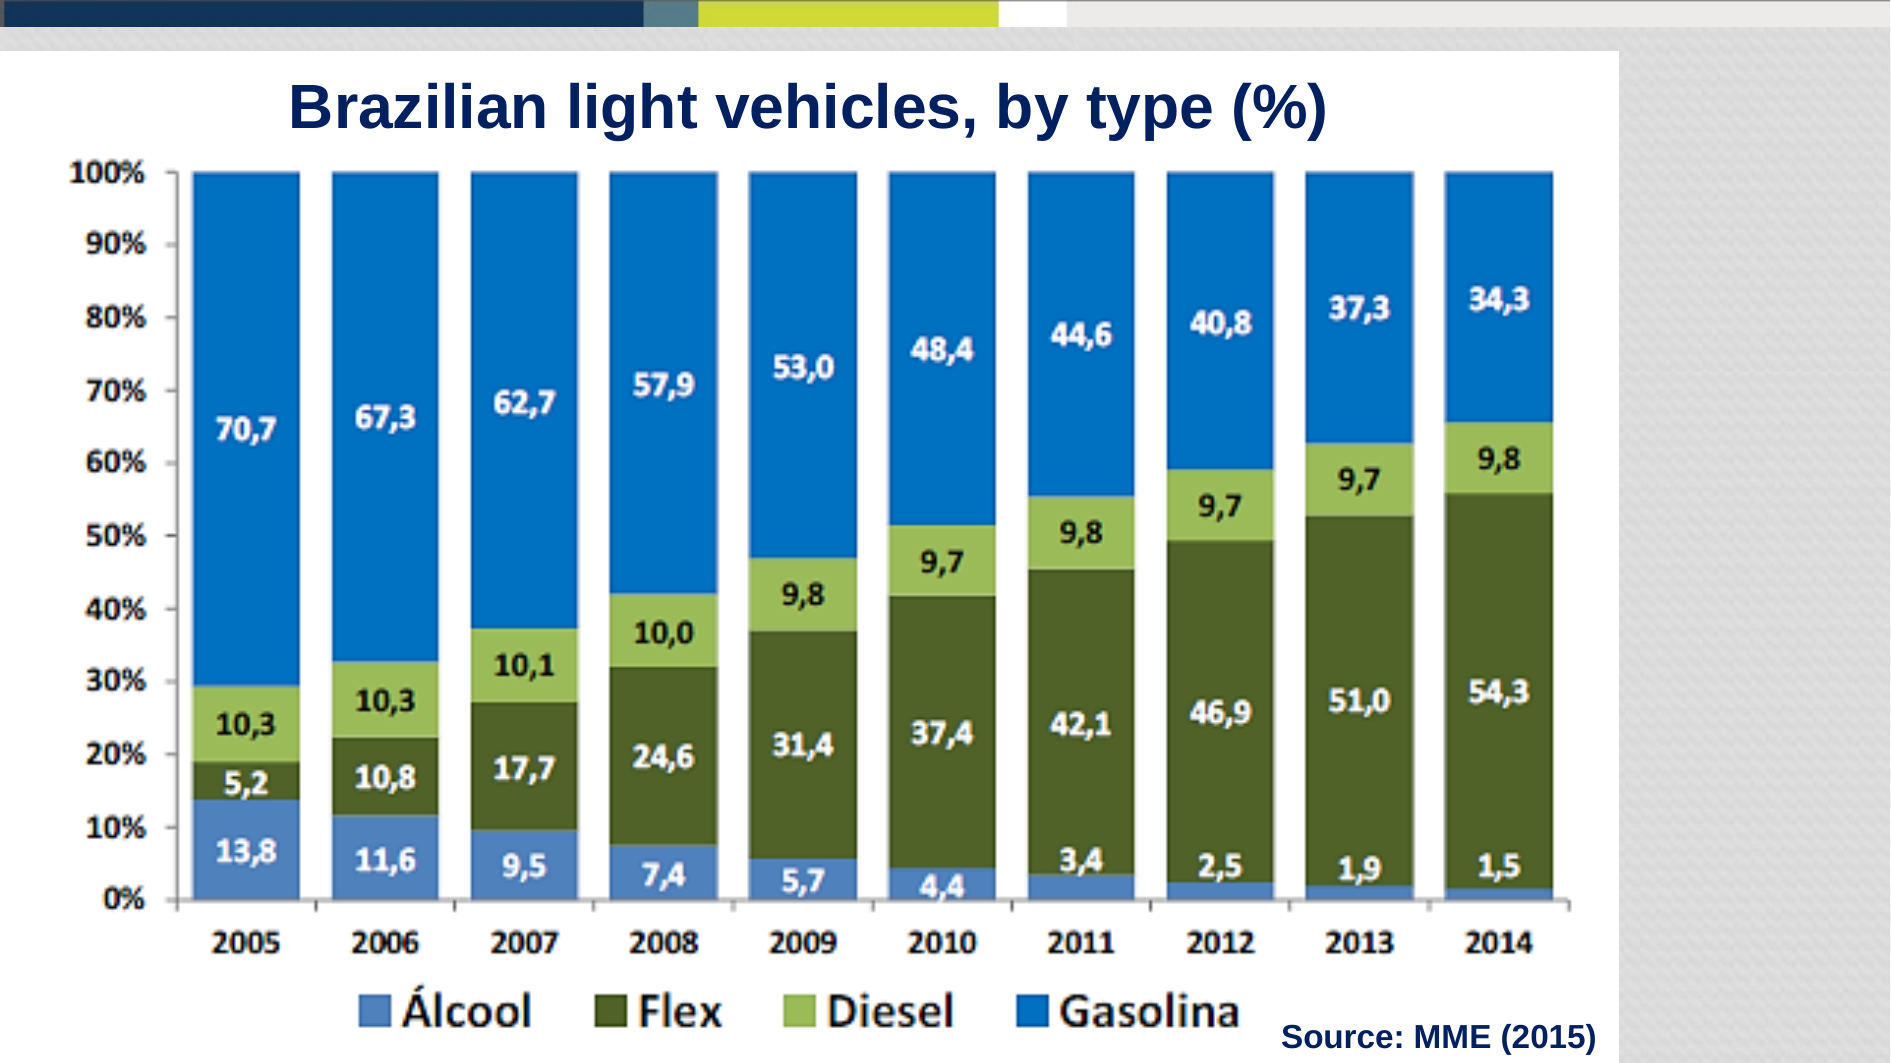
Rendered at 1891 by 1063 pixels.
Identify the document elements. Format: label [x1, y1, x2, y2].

picture [0, 51, 1619, 1063]
picture [0, 0, 1890, 27]
